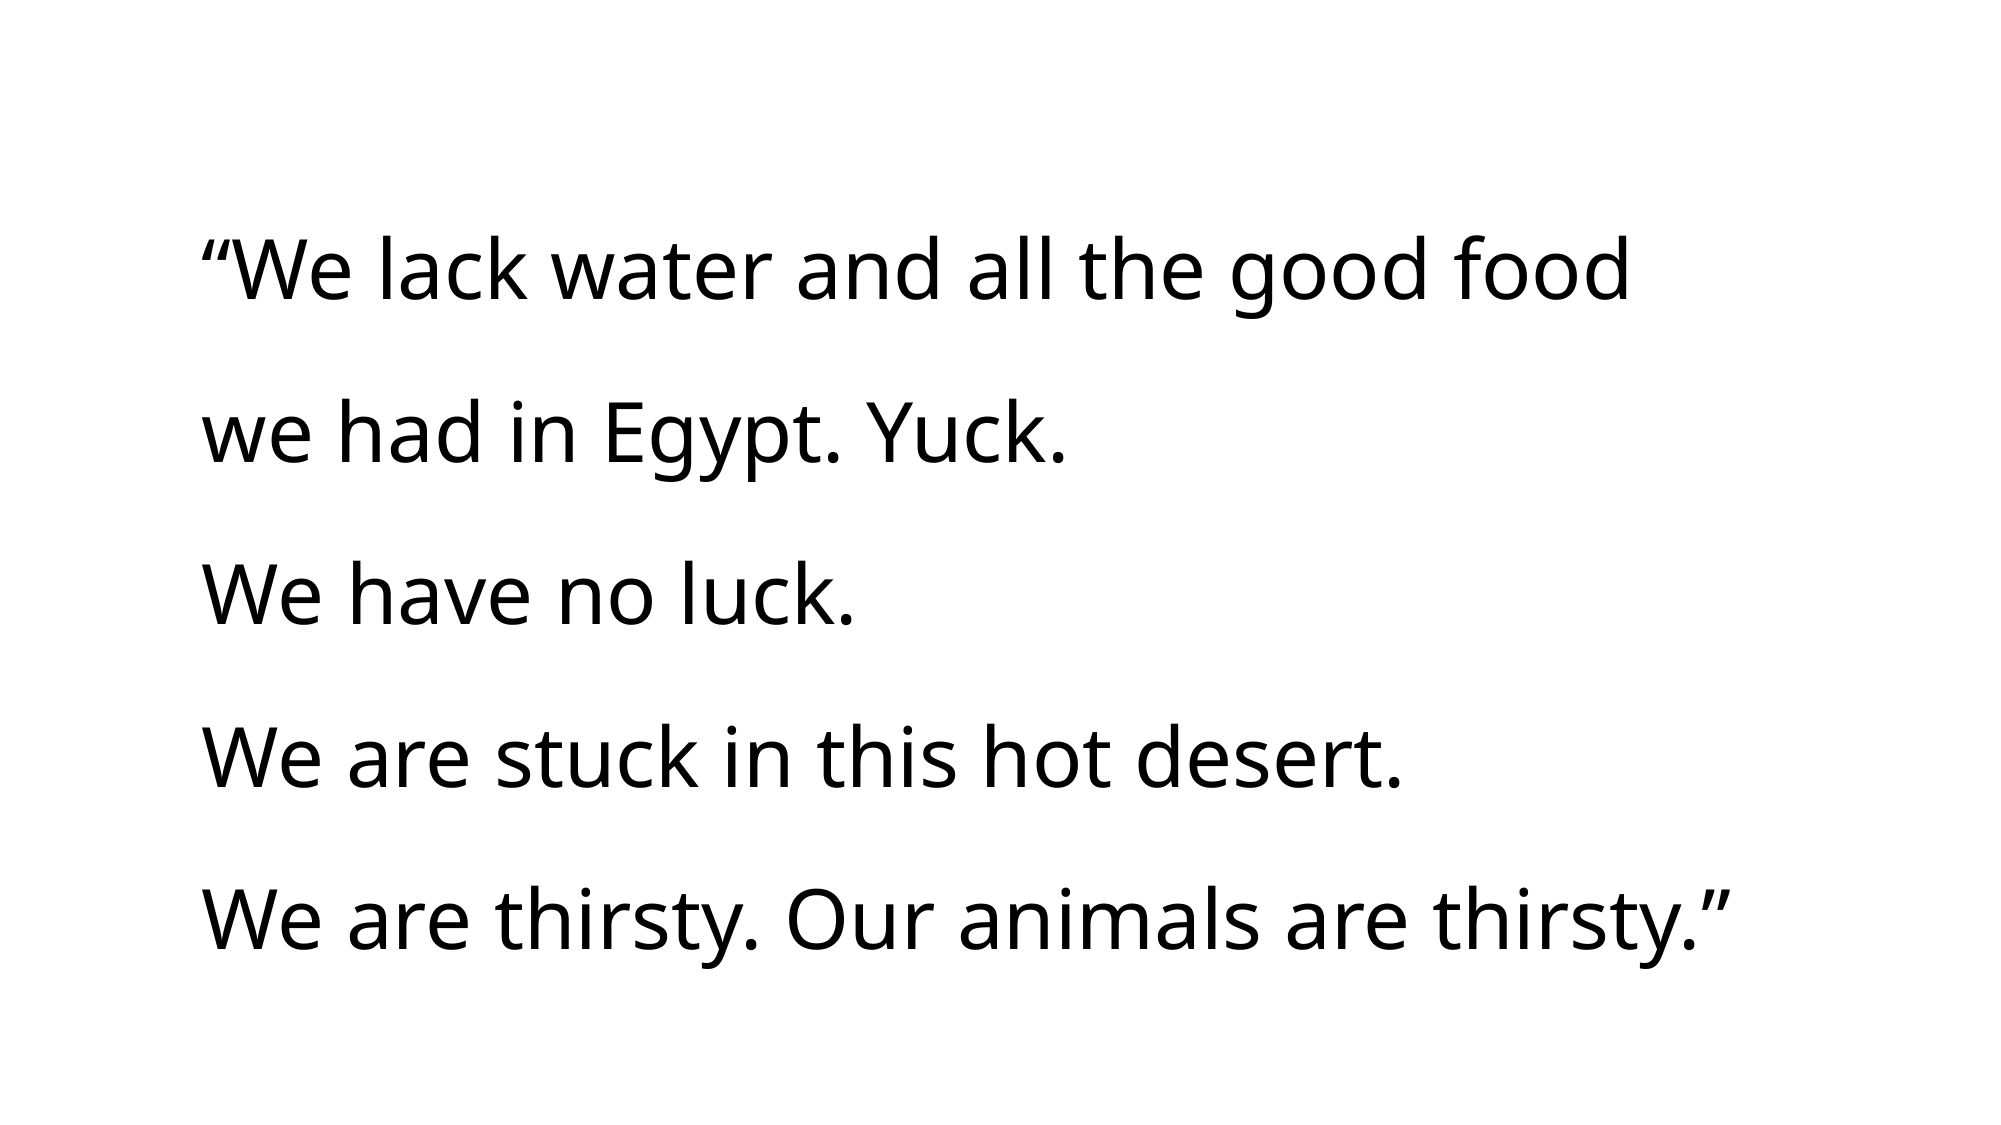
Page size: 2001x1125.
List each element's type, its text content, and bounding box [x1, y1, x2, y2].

list “We lack water and all the good food we had in Egypt. Yuck. We have no luck. We are stuck in this hot desert. We are thirsty. Our animals are thirsty.” [186, 159, 1867, 1022]
